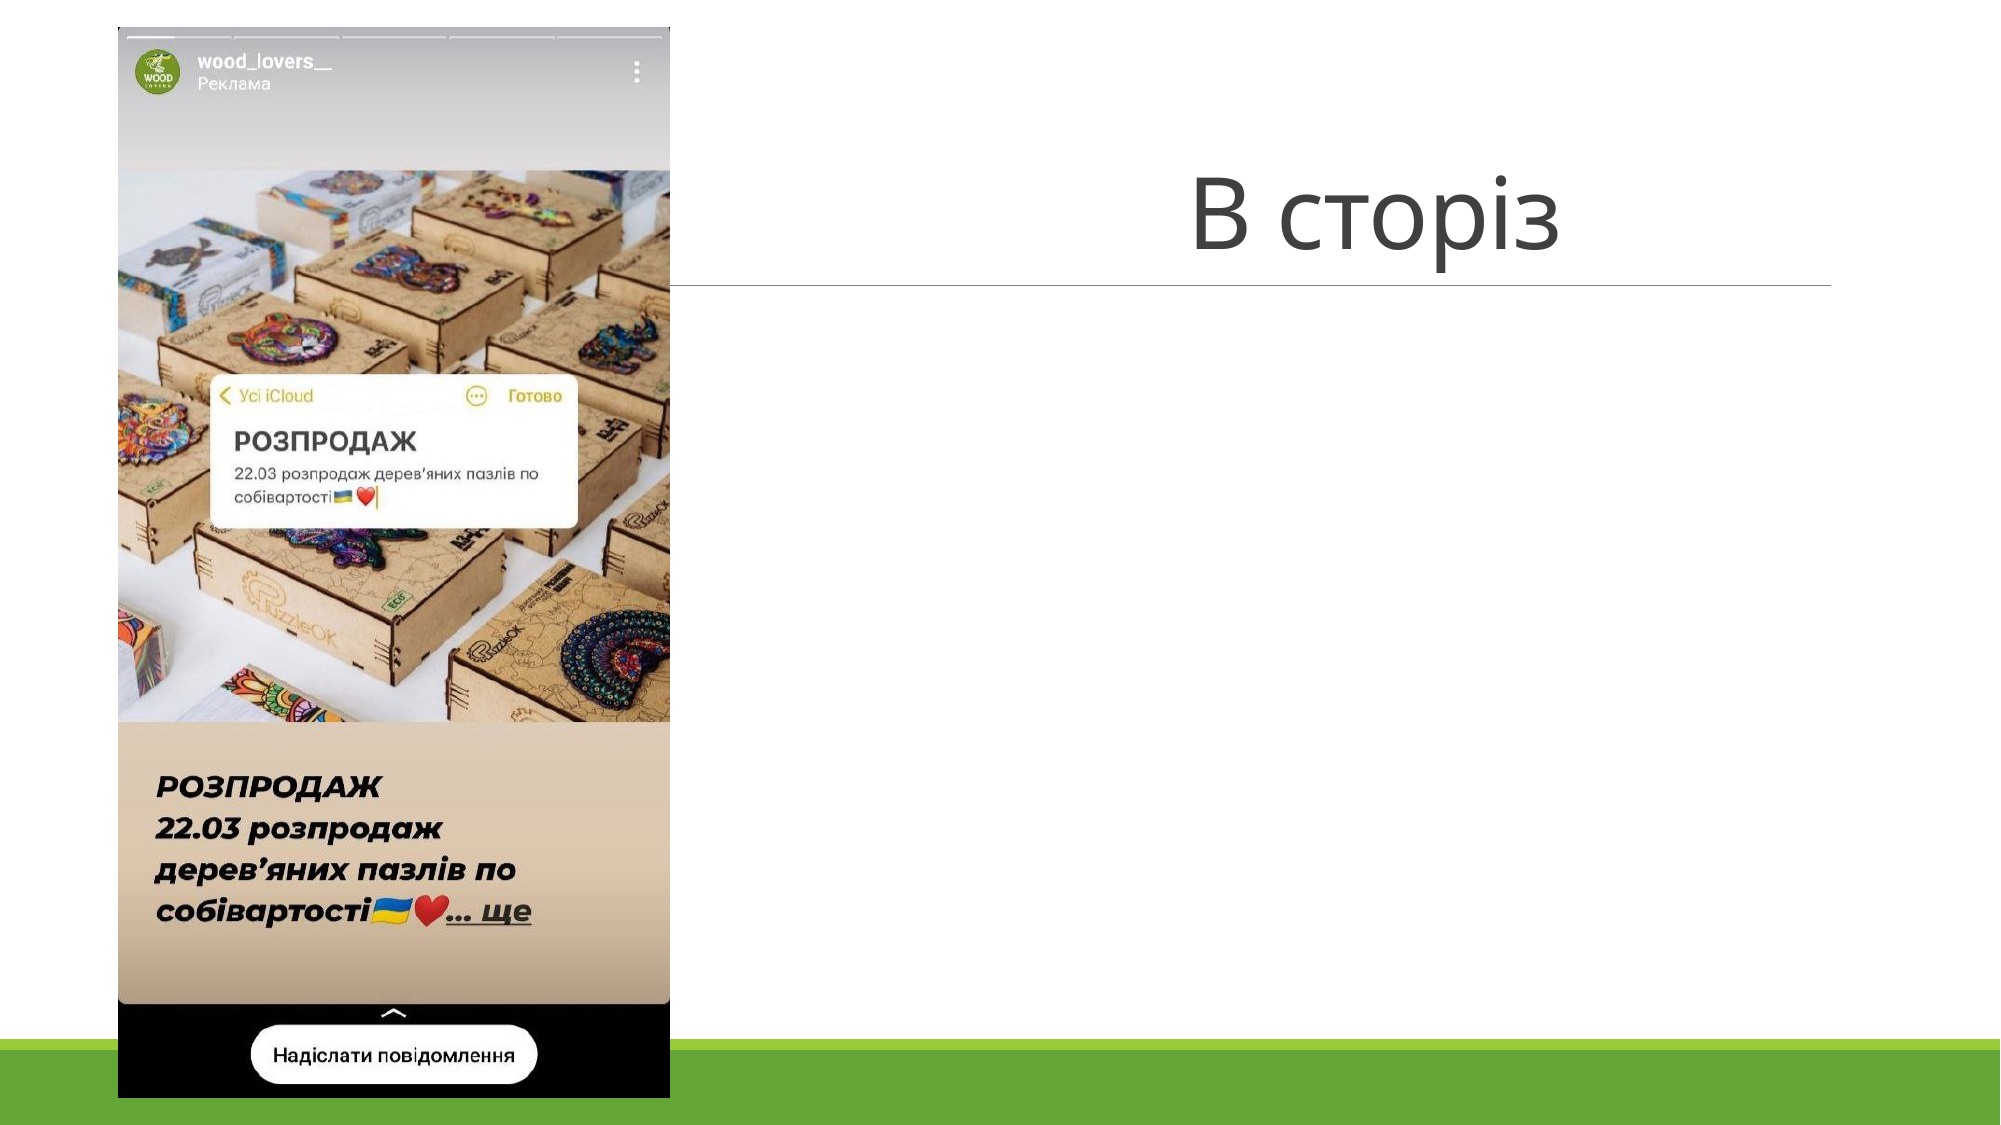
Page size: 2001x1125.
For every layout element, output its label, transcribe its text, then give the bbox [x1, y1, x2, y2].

title В сторіз [1172, 59, 1863, 278]
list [118, 27, 670, 1098]
